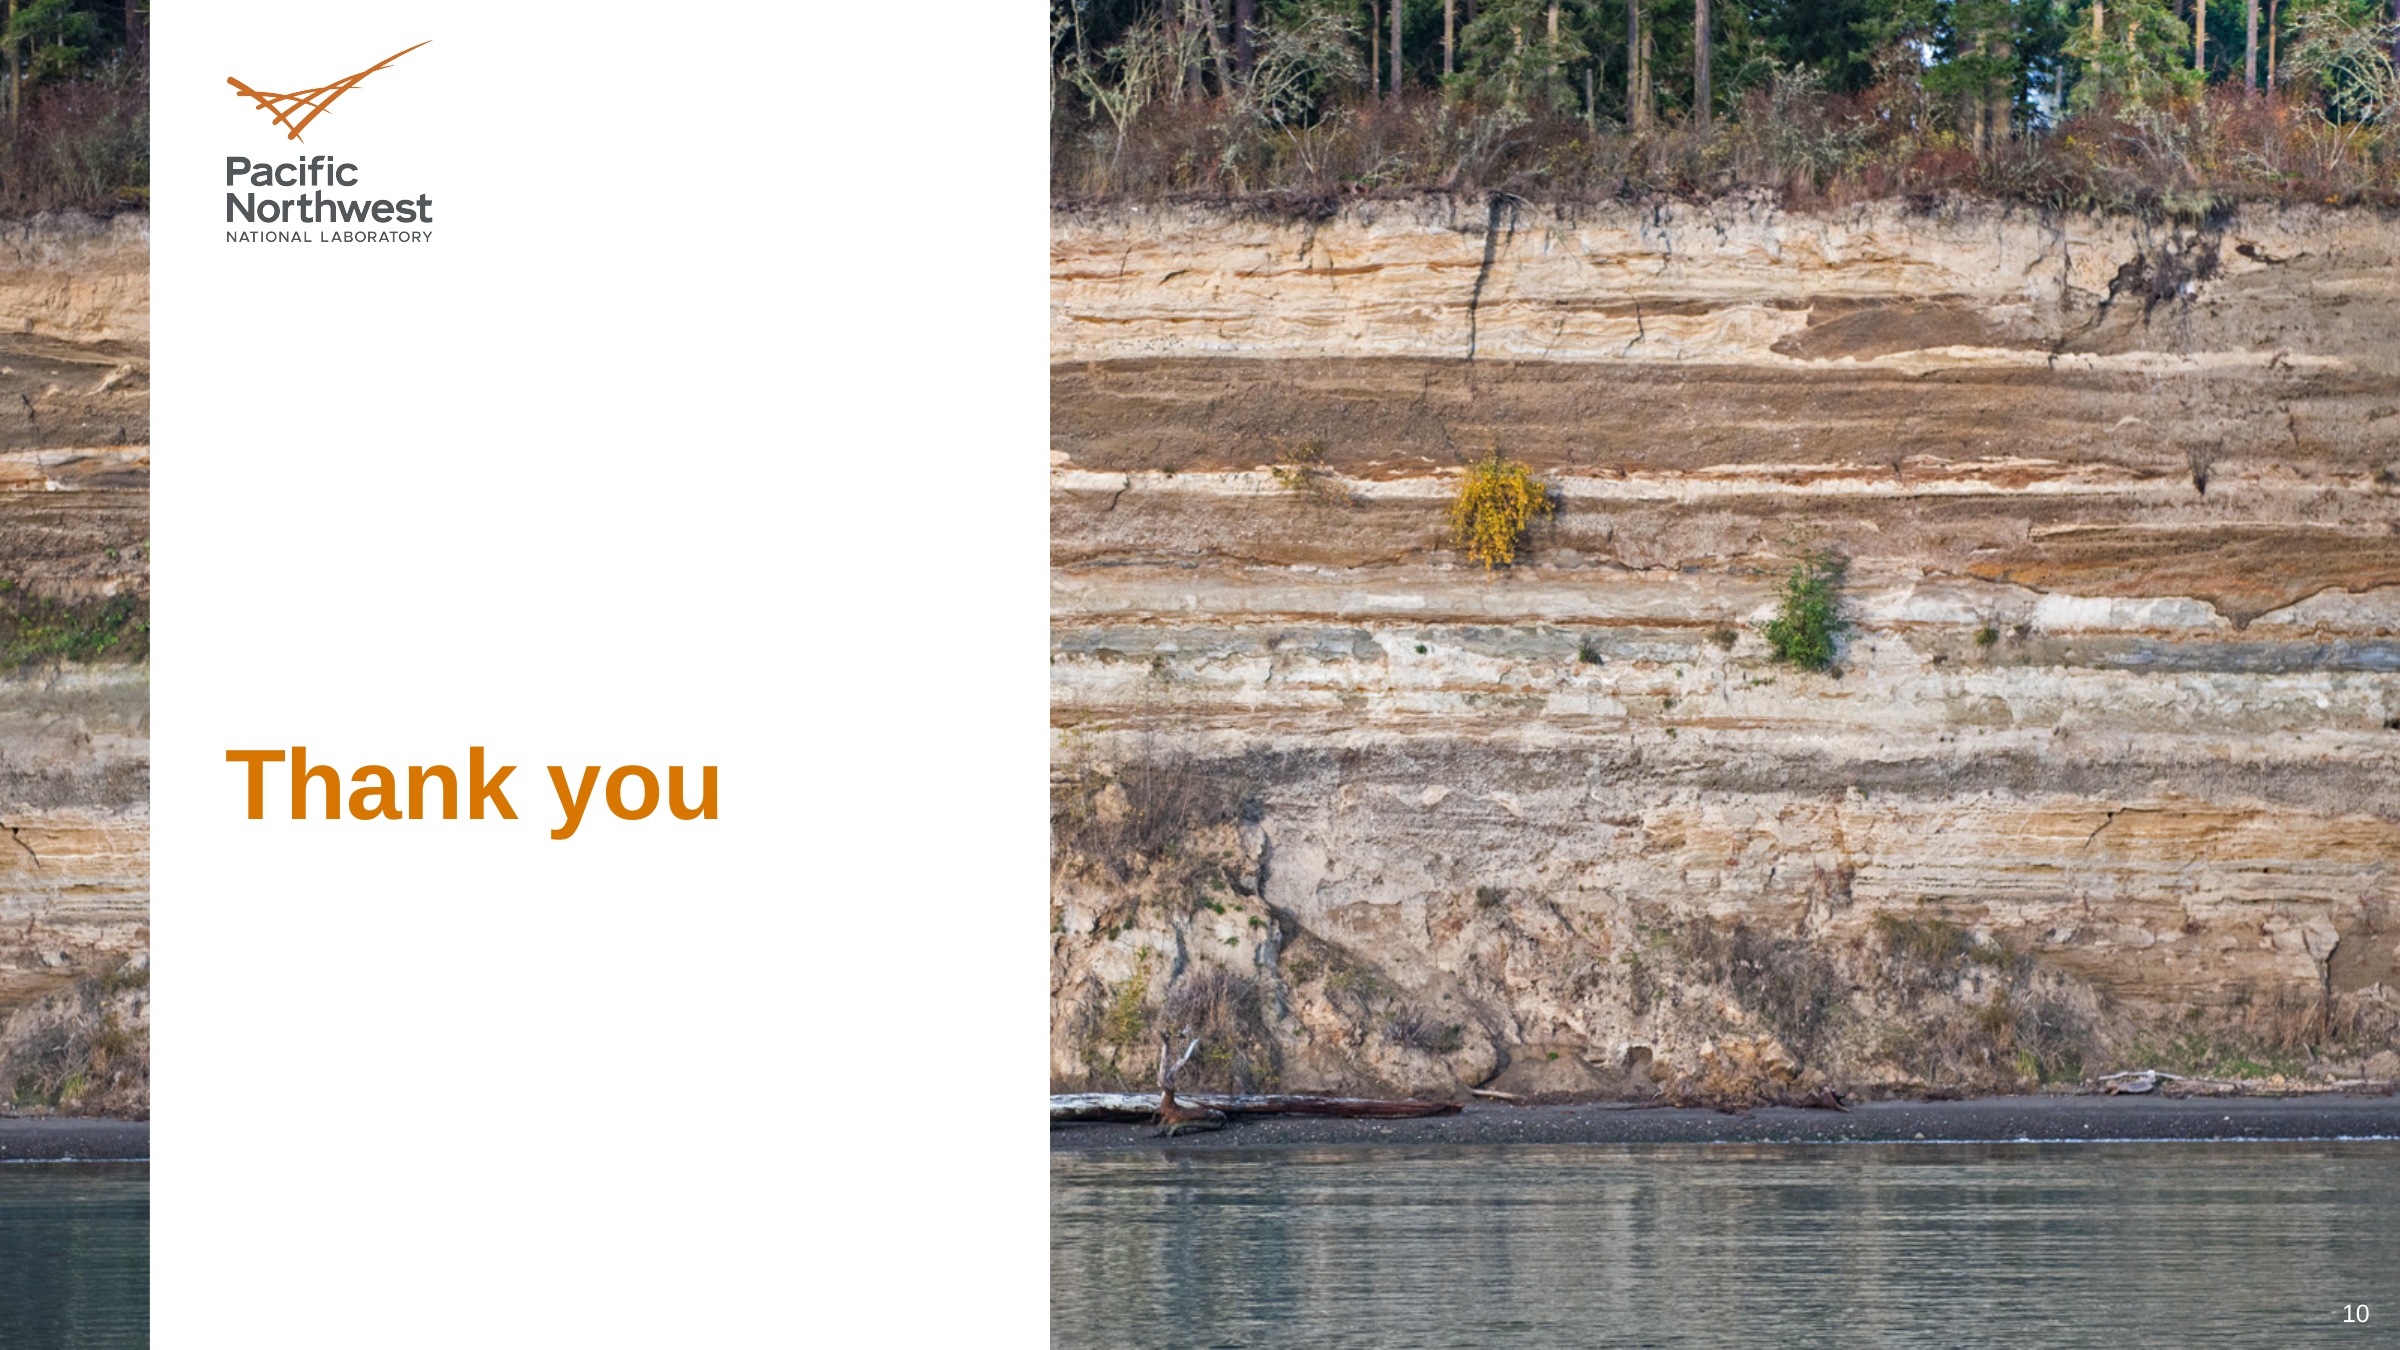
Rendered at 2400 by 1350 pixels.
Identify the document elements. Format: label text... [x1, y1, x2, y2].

picture [1050, 0, 2400, 1350]
picture [0, 0, 149, 1350]
slide_number 10 [2295, 1275, 2370, 1350]
picture [225, 38, 435, 244]
